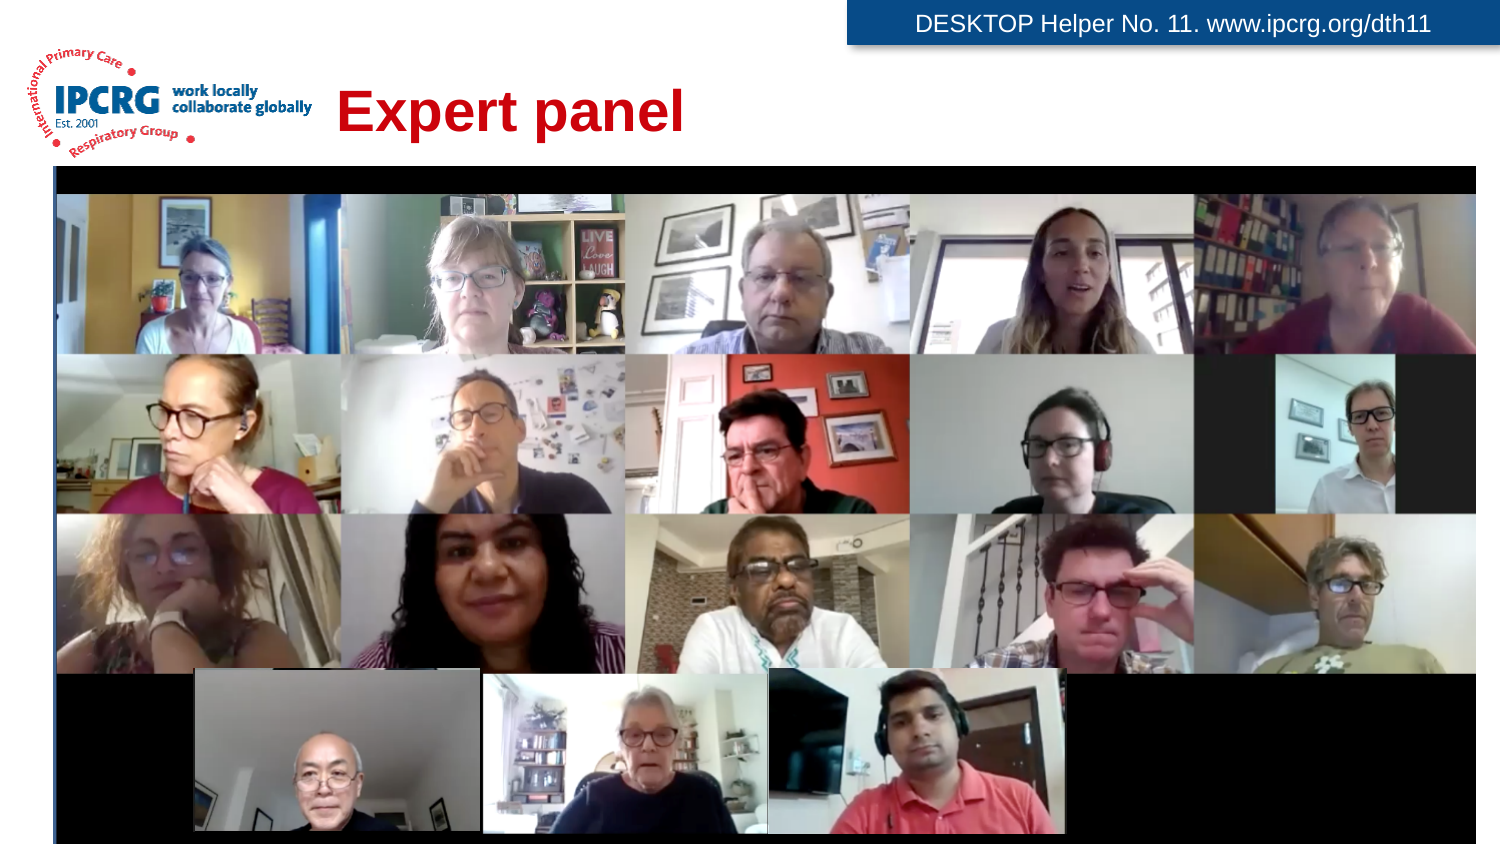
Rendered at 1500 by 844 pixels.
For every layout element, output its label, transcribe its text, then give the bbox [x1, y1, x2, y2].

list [767, 668, 1067, 834]
picture [27, 49, 312, 158]
picture [53, 165, 1476, 844]
title Expert panel [321, 65, 1500, 160]
text_box DESKTOP Helper No. 11. www.ipcrg.org/dth11 [847, 0, 1500, 45]
